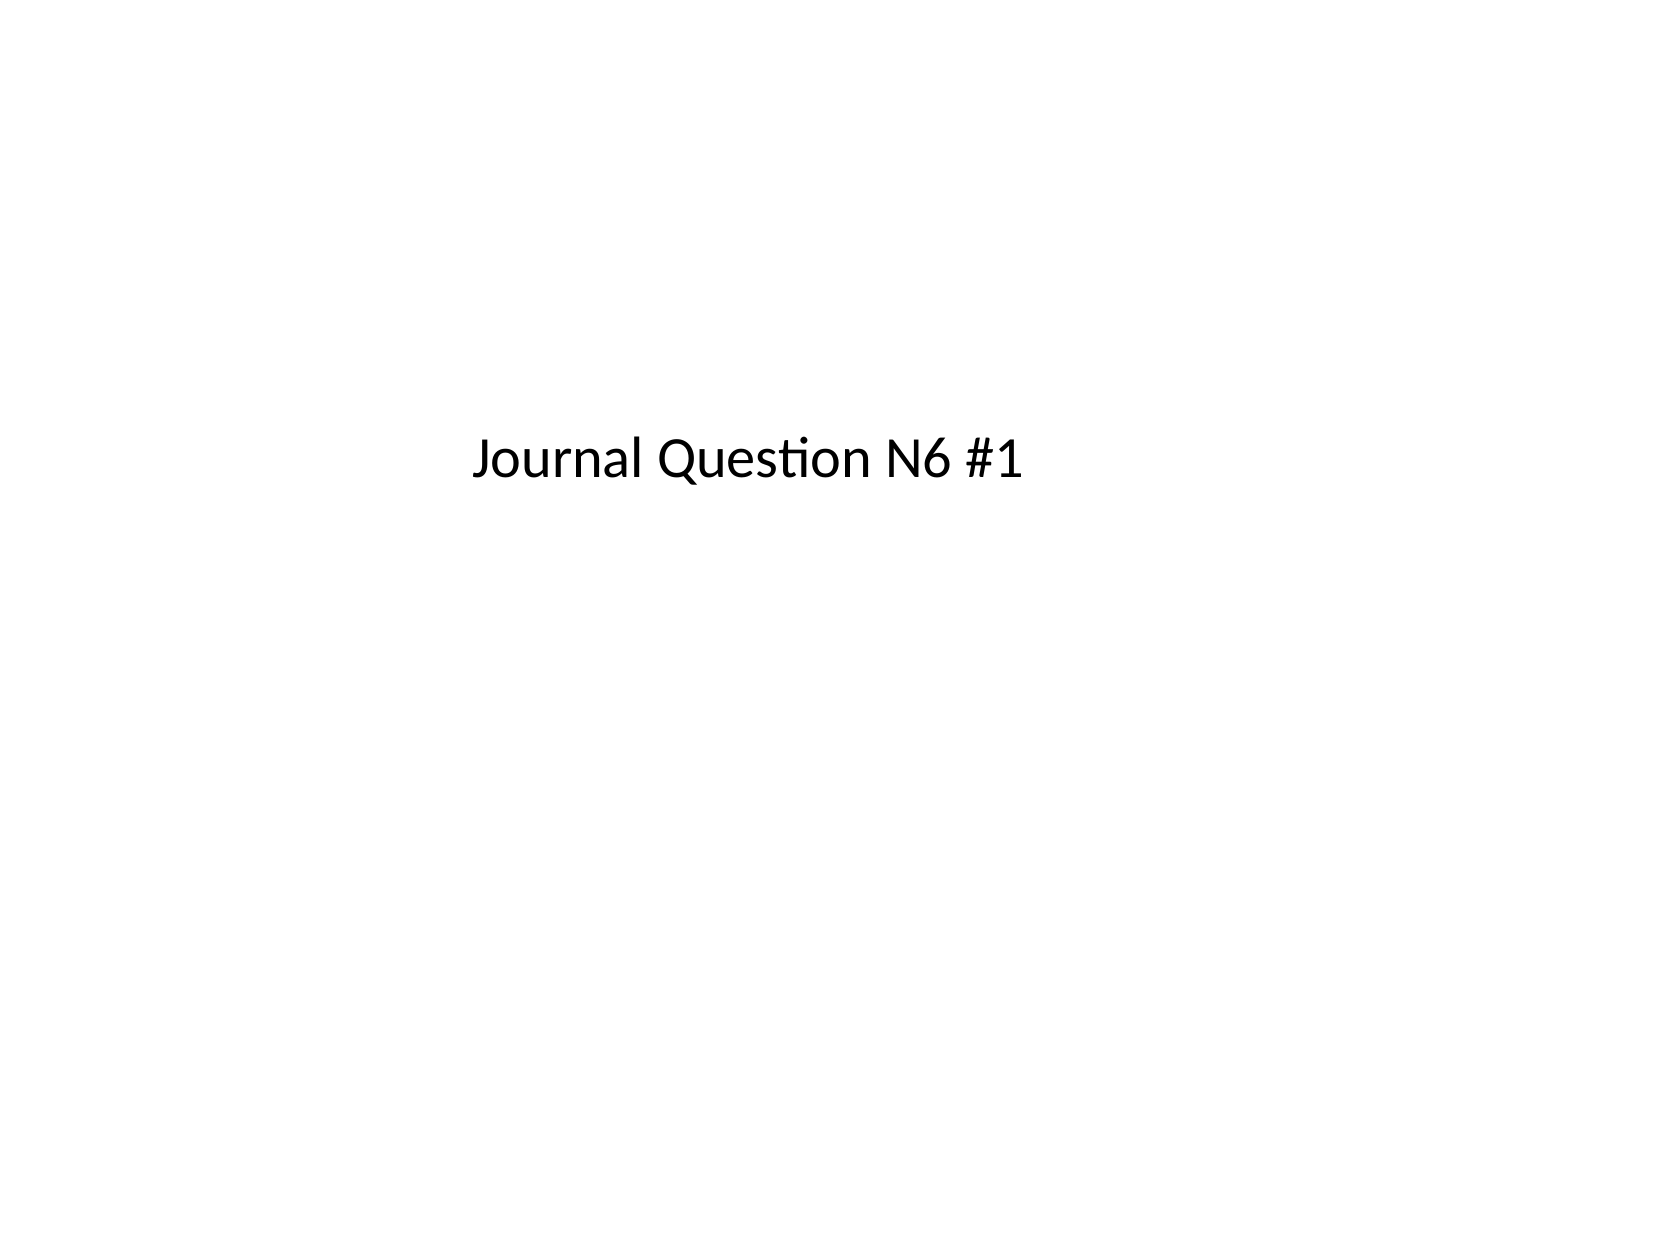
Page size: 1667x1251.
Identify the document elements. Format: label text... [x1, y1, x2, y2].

text_box Journal Question N6 #1 [457, 411, 1066, 497]
